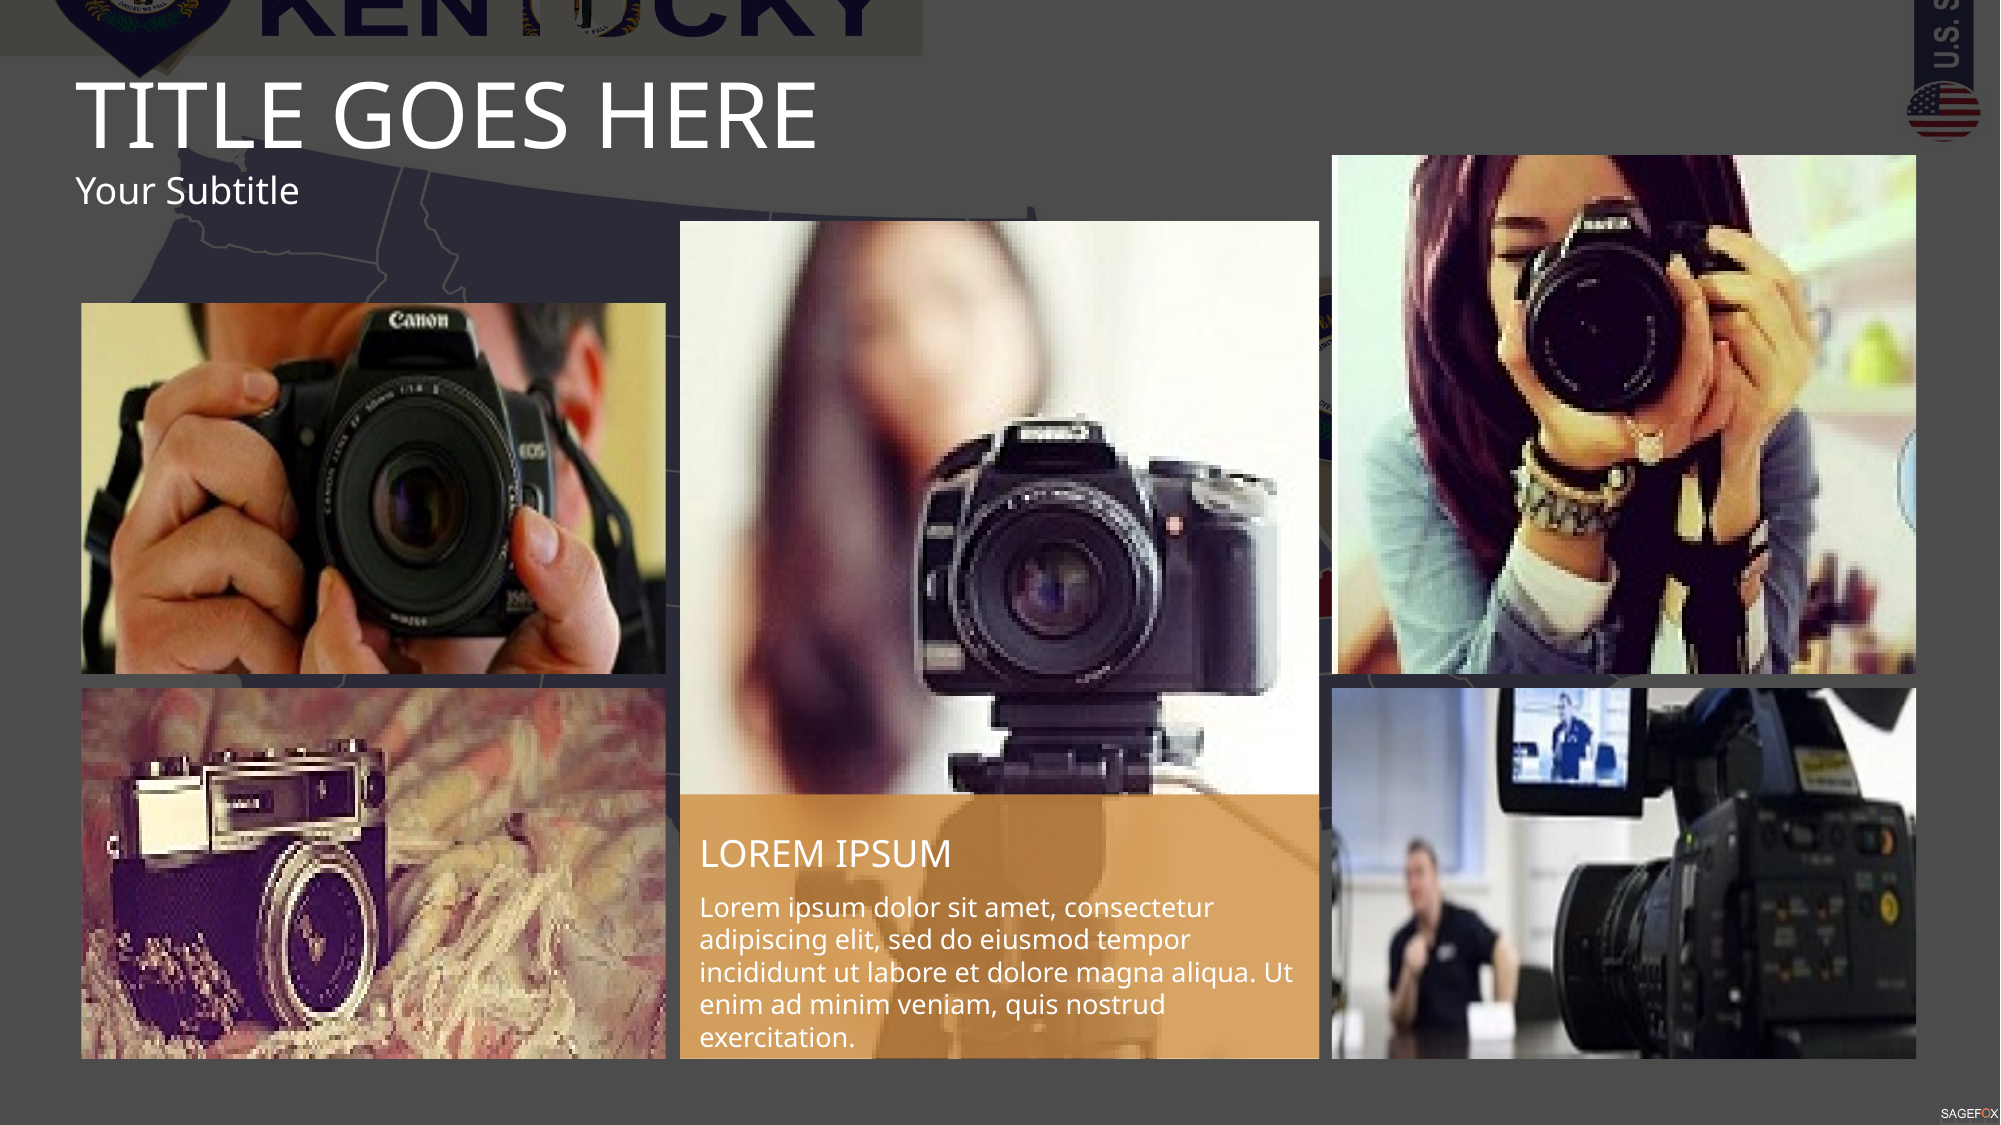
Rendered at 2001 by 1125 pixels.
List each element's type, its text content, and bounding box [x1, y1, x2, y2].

text_box LOREM IPSUM Lorem ipsum dolor sit amet, consectetur adipiscing elit, sed do eiusmod tempor incididunt ut labore et dolore magna aliqua. Ut enim ad minim veniam, quis nostrud exercitation. [684, 822, 1324, 1060]
text_box [1331, 154, 1917, 675]
text_box [1331, 688, 1917, 1060]
picture [0, 0, 2001, 1125]
text_box [80, 688, 667, 1060]
text_box [80, 303, 667, 675]
text_box TITLE GOES HERE Your Subtitle [60, 49, 1036, 220]
text_box [679, 793, 1320, 1060]
text_box [679, 221, 1320, 793]
